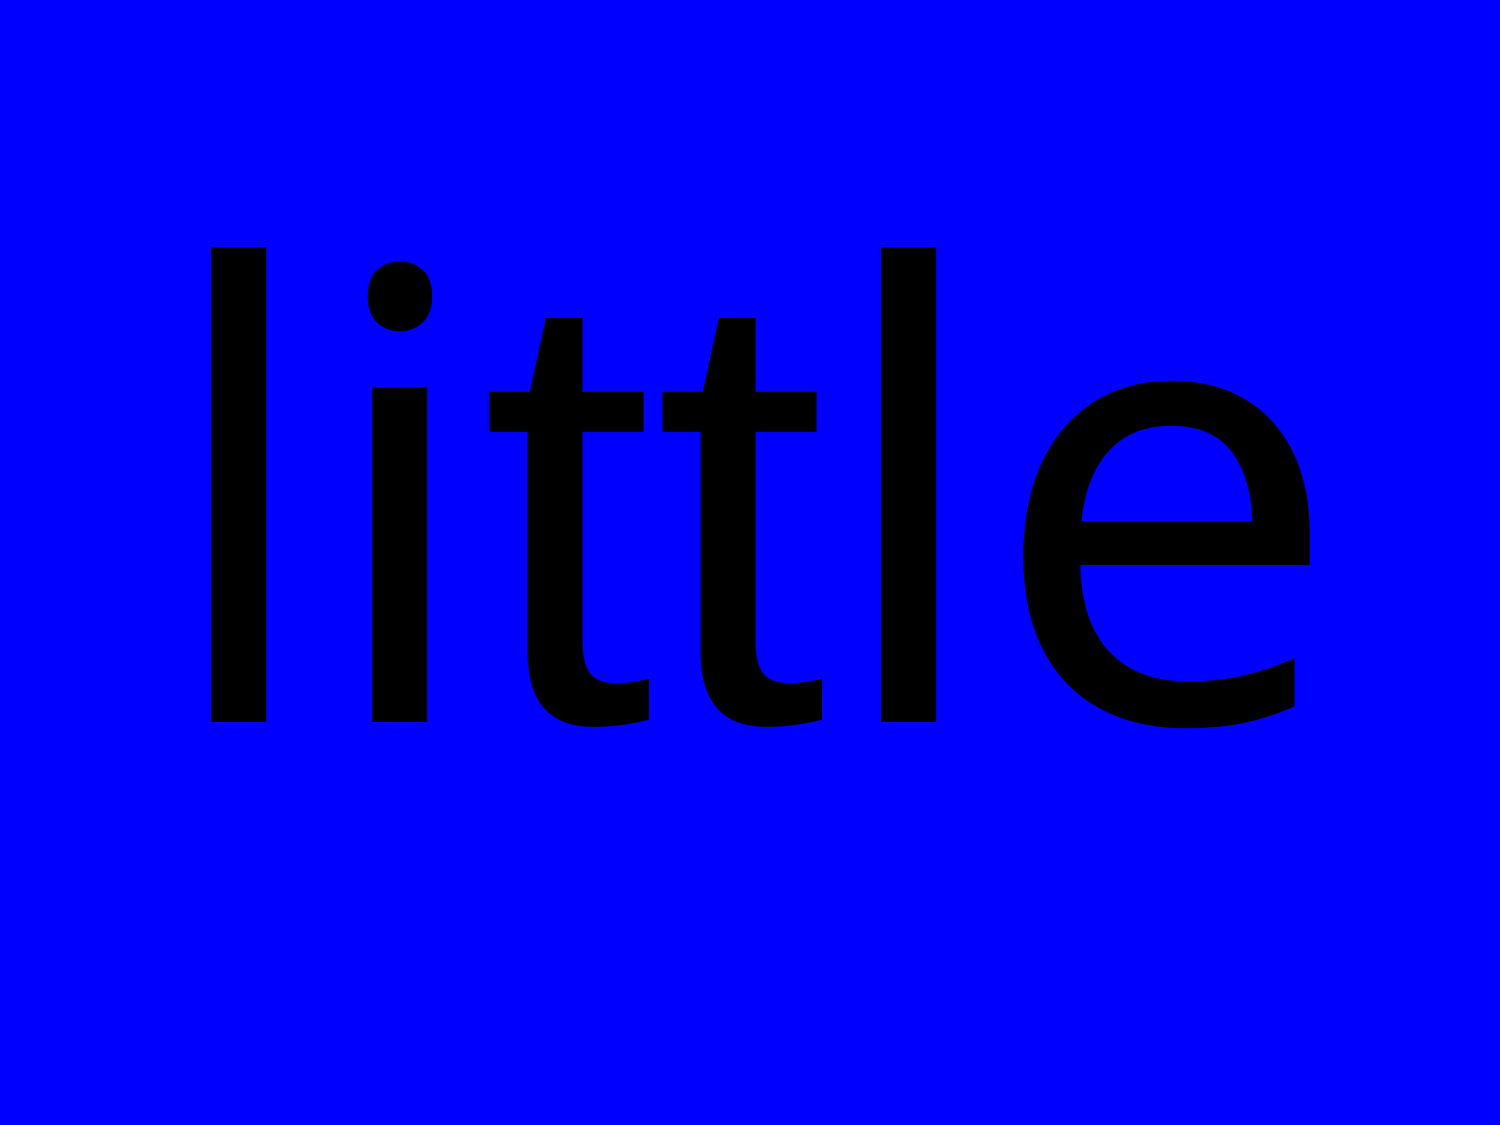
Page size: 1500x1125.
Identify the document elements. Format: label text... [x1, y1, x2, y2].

list little [0, 90, 1500, 1017]
